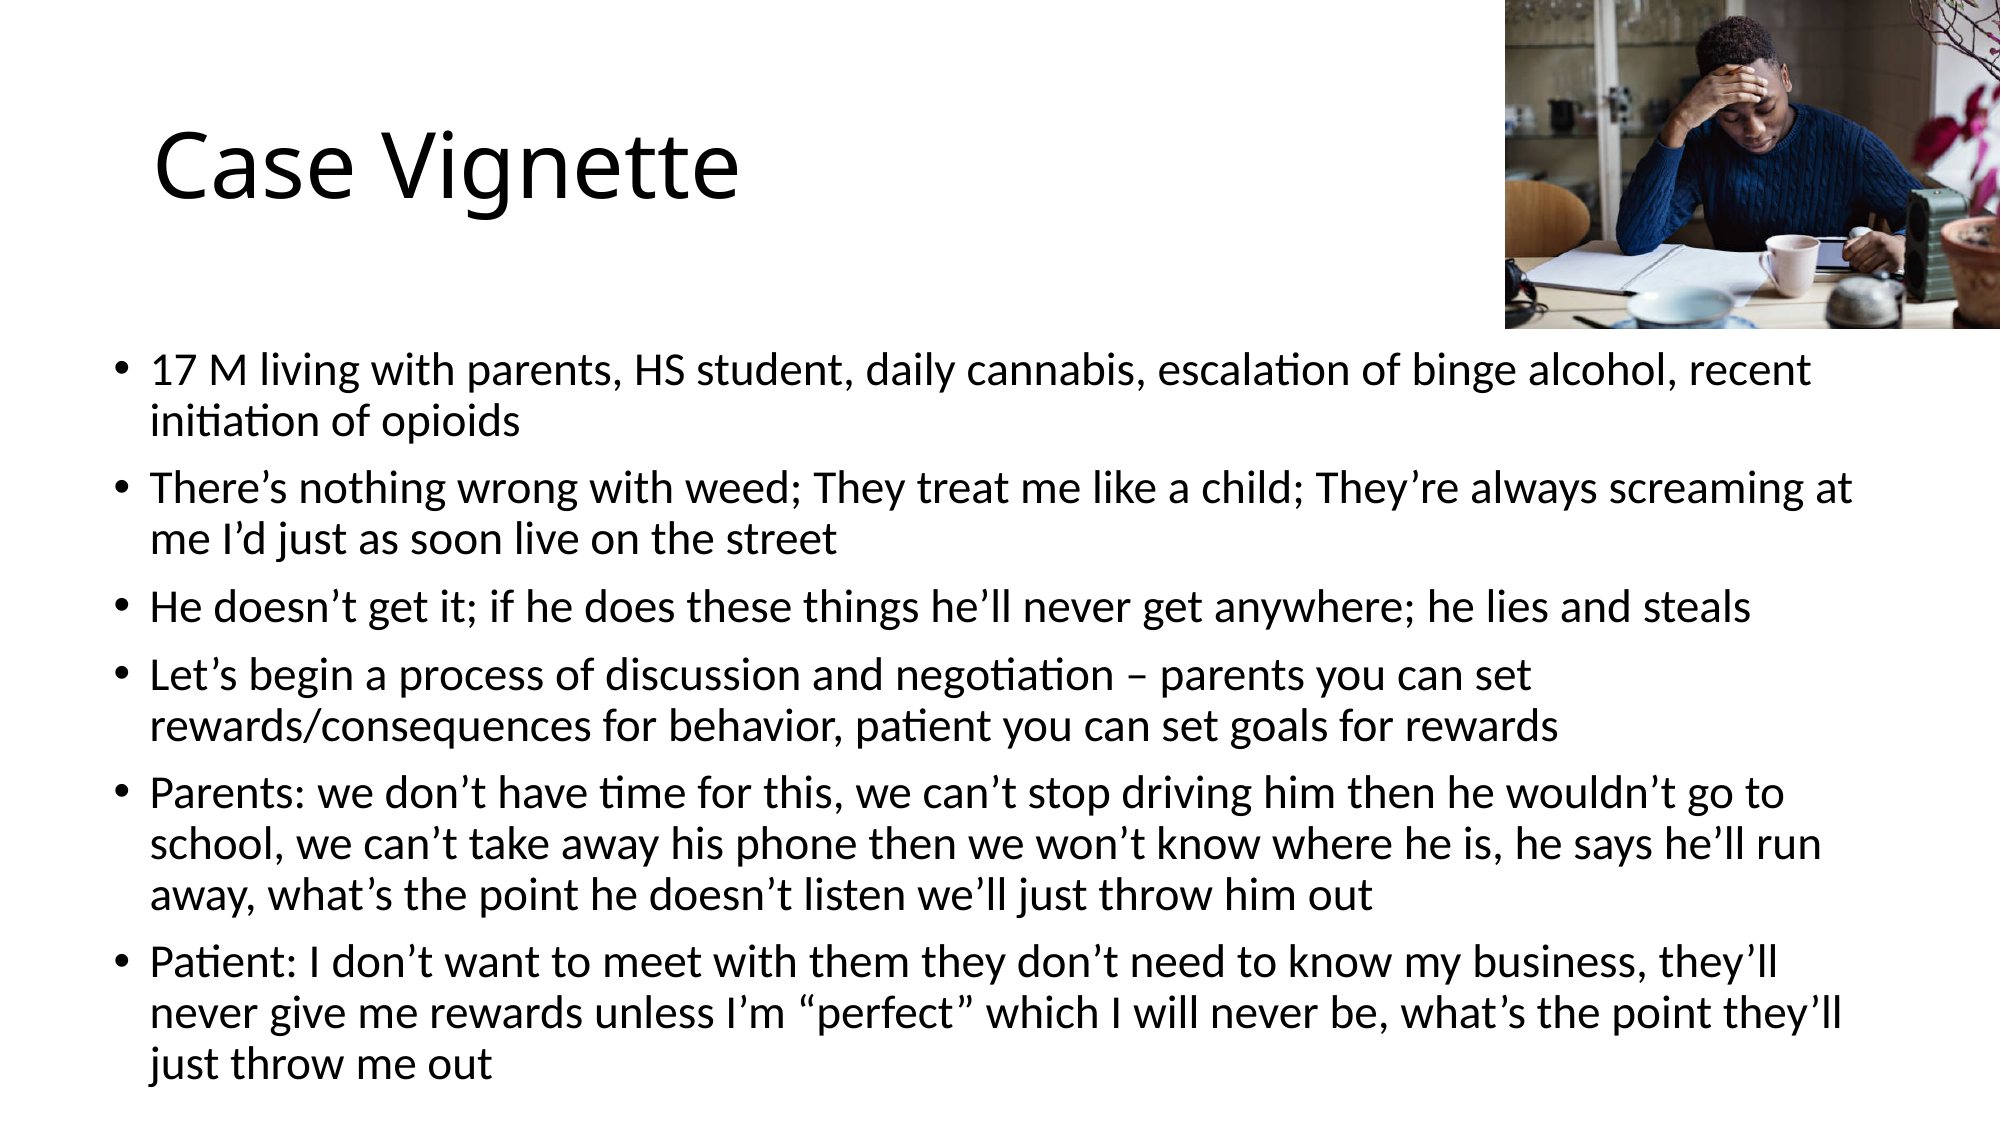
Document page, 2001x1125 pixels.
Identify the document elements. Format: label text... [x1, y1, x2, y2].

list 17 M living with parents, HS student, daily cannabis, escalation of binge alcohol, recent initiation of opioids There’s nothing wrong with weed; They treat me like a child; They’re always screaming at me I’d just as soon live on the street He doesn’t get it; if he does these things he’ll never get anywhere; he lies and steals Let’s begin a process of discussion and negotiation – parents you can set rewards/consequences for behavior, patient you can set goals for rewards Parents: we don’t have time for this, we can’t stop driving him then he wouldn’t go to school, we can’t take away his phone then we won’t know where he is, he says he’ll run away, what’s the point he doesn’t listen we’ll just throw him out Patient: I don’t want to meet with them they don’t need to know my business, they’ll never give me rewards unless I’m “perfect” which I will never be, what’s the point they’ll just throw me out [98, 337, 1902, 1102]
picture [1505, 0, 2000, 329]
title Case Vignette [137, 59, 1505, 278]
